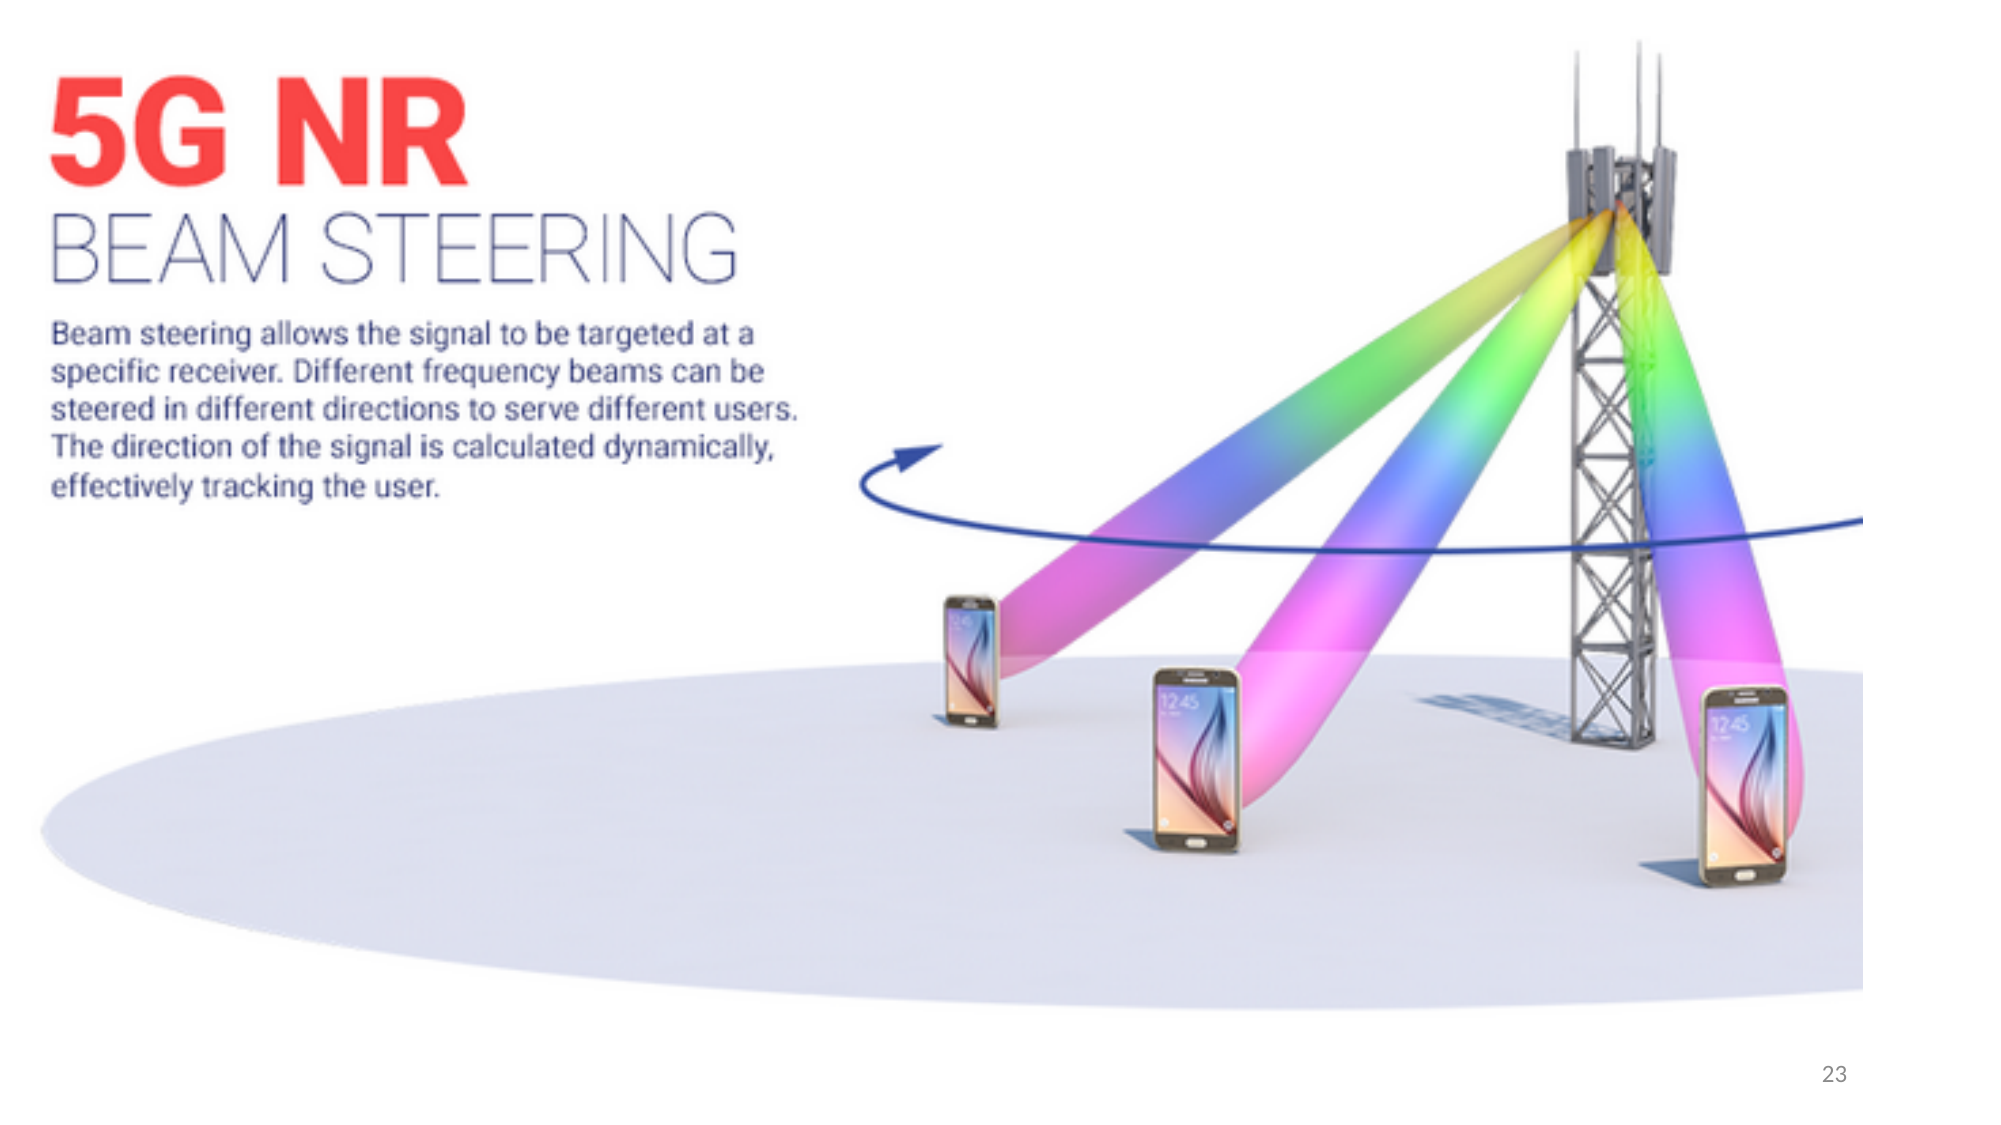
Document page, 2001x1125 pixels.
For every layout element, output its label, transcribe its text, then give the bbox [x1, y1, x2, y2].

slide_number 23 [1412, 1042, 1863, 1103]
picture [17, 0, 1863, 1039]
